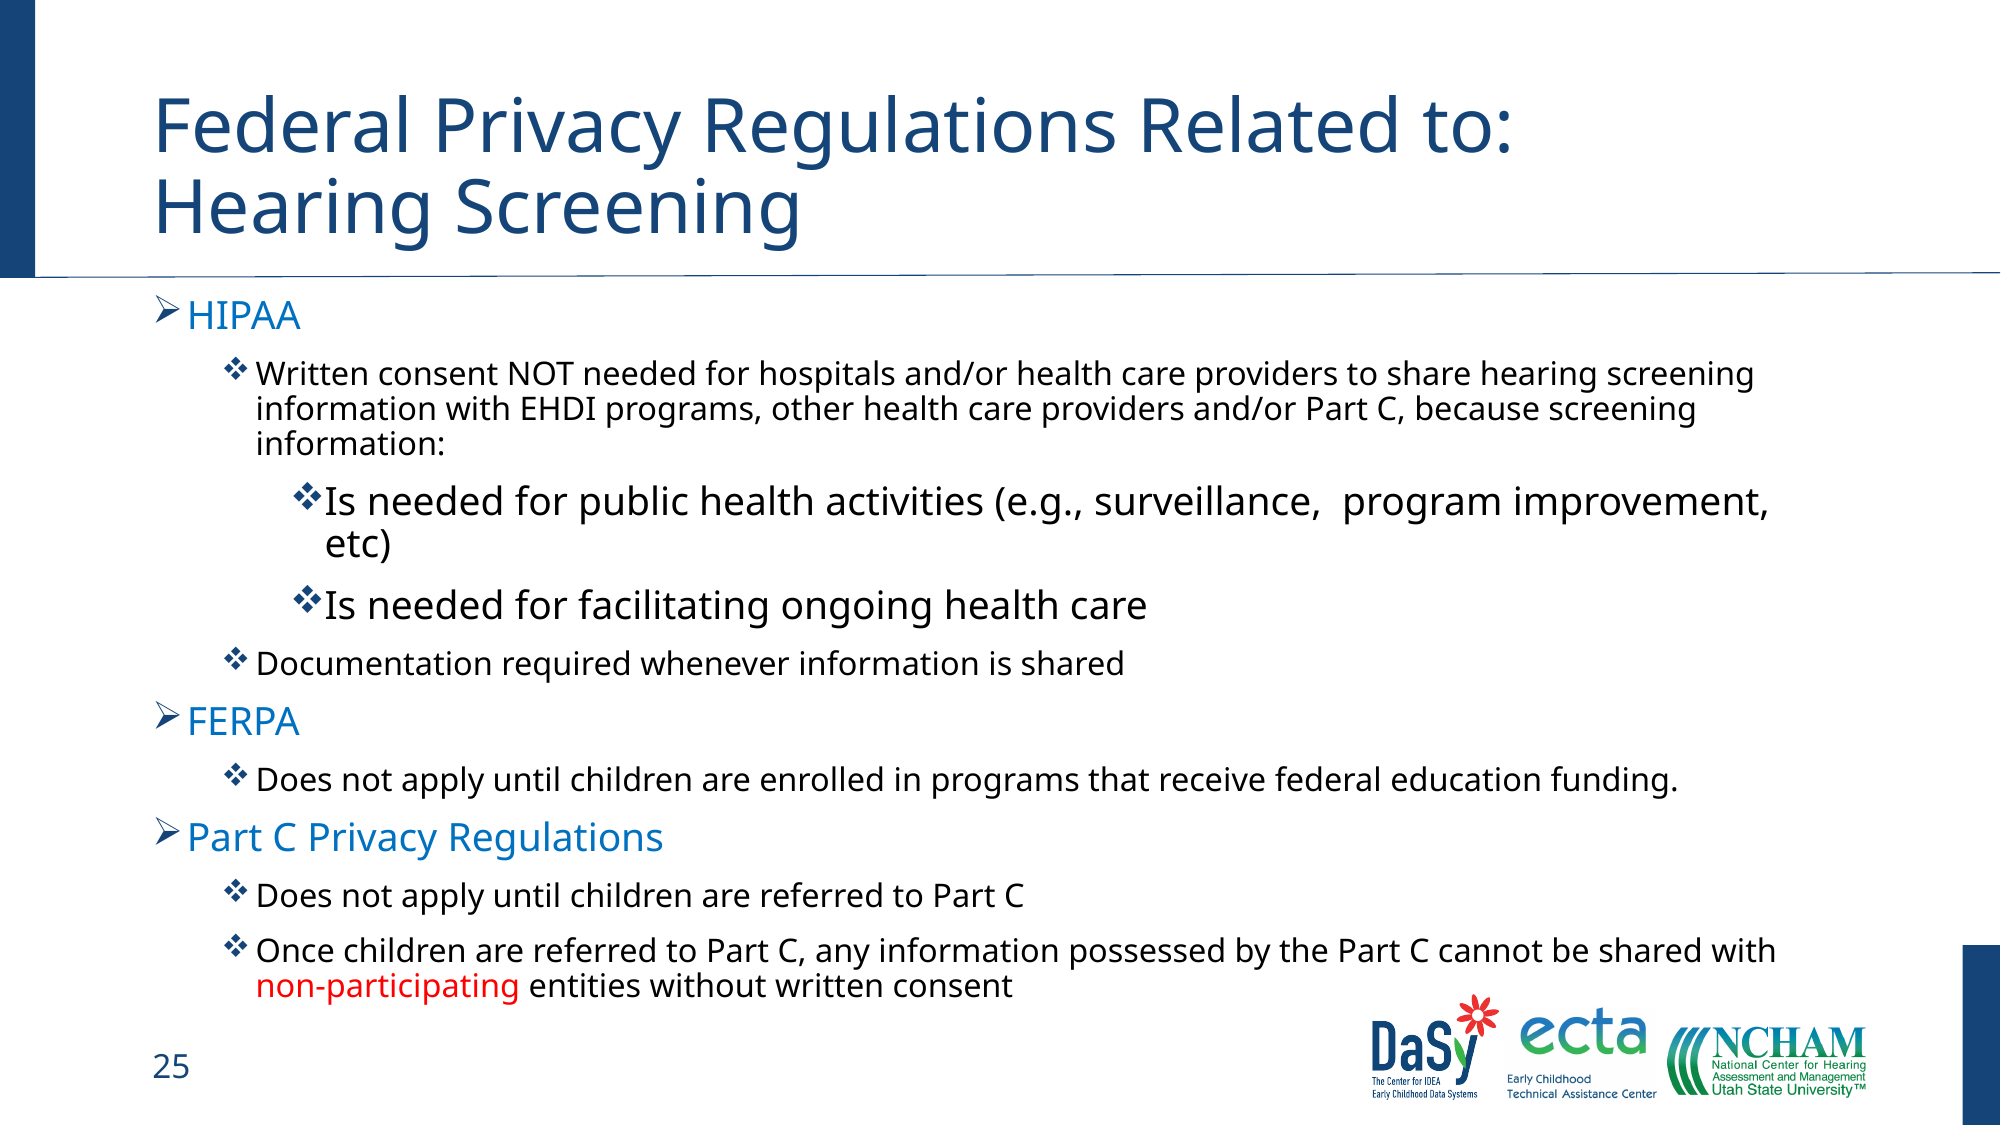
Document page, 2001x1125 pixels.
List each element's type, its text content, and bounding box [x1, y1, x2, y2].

picture [1667, 1026, 1866, 1098]
picture [1372, 1014, 1499, 1100]
title Federal Privacy Regulations Related to: Hearing Screening [137, 59, 1863, 278]
list HIPAA Written consent NOT needed for hospitals and/or health care providers to share hearing screening information with EHDI programs, other health care providers and/or Part C, because screening information: Is needed for public health activities (e.g., surveillance, program improvement, etc) Is needed for facilitating ongoing health care Documentation required whenever information is shared FERPA Does not apply until children are enrolled in programs that receive federal education funding. Part C Privacy Regulations Does not apply until children are referred to Part C Once children are referred to Part C, any information possessed by the Part C cannot be shared with non-participating entities without written consent [137, 288, 1863, 1014]
picture [1503, 1014, 1663, 1104]
